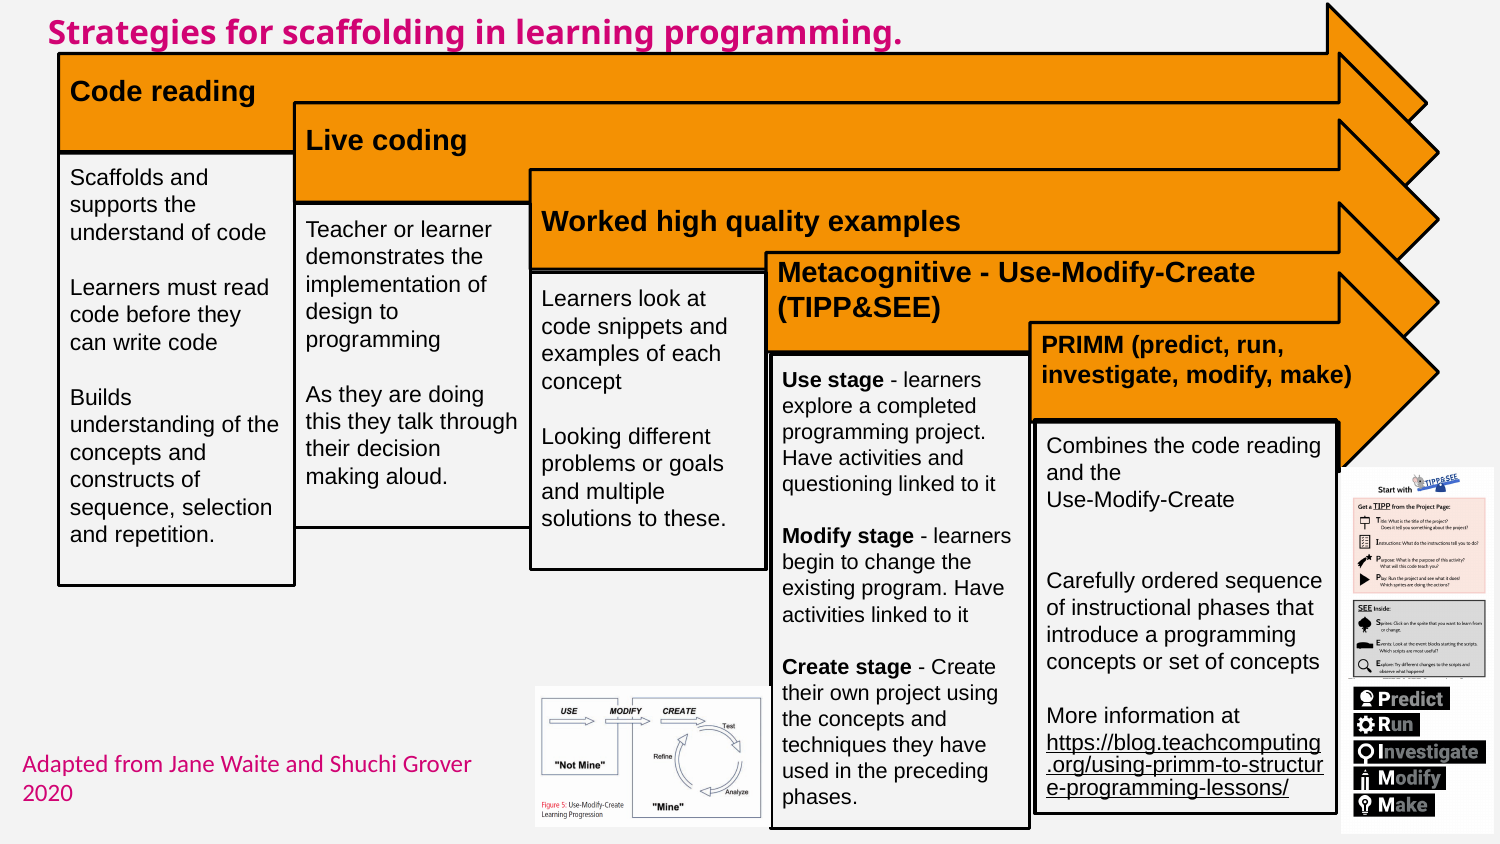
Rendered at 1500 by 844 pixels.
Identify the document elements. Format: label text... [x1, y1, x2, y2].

text_box PRIMM (predict, run, investigate, modify, make) [1029, 272, 1439, 466]
text_box Code reading [58, 3, 1427, 151]
text_box Metacognitive - Use-Modify-Create (TIPP&SEE) [766, 202, 1439, 352]
text_box Combines the code reading and the Use-Modify-Create Carefully ordered sequence of instructional phases that introduce a programming concepts or set of concepts More information at https://blog.teachcomputing.org/using-primm-to-structure-programming-lessons/ [1035, 419, 1337, 814]
text_box Teacher or learner demonstrates the implementation of design to programming As they are doing this they talk through their decision making aloud. [294, 203, 531, 528]
text_box Scaffolds and supports the understand of code Learners must read code before they can write code Builds understanding of the concepts and constructs of sequence, selection and repetition. [58, 151, 295, 586]
text_box Use stage - learners explore a completed programming project. Have activities and questioning linked to it Modify stage - learners begin to change the existing program. Have activities linked to it Create stage - Create their own project using the concepts and techniques they have used in the preceding phases. [770, 354, 1030, 829]
picture [1341, 466, 1494, 835]
text_box Worked high quality examples [530, 119, 1439, 270]
text_box Strategies for scaffolding in learning programming. [36, 0, 1106, 63]
text_box Learners look at code snippets and examples of each concept Looking different problems or goals and multiple solutions to these. [530, 272, 766, 570]
picture [534, 686, 772, 827]
text_box Adapted from Jane Waite and Shuchi Grover 2020 [10, 735, 486, 819]
text_box Live coding [294, 53, 1439, 203]
